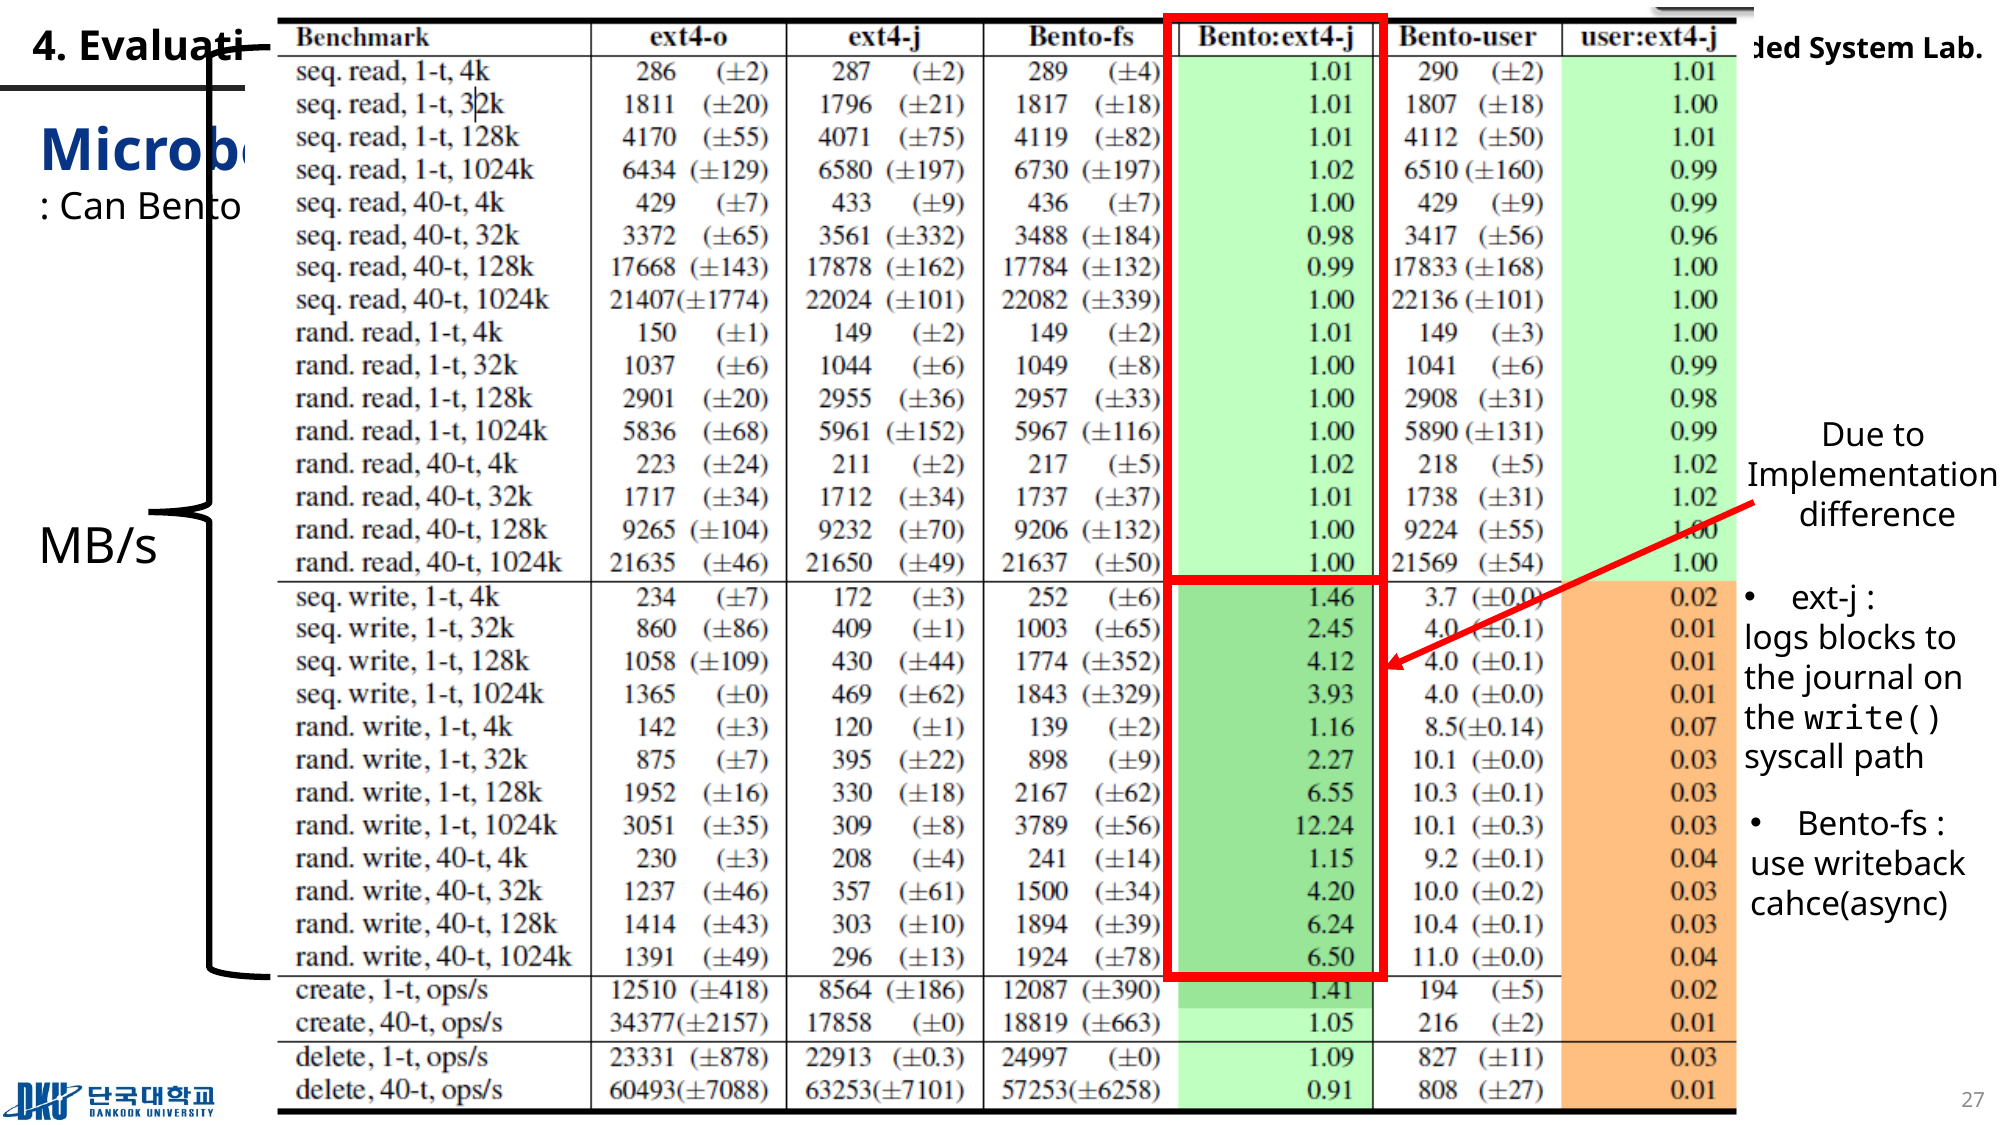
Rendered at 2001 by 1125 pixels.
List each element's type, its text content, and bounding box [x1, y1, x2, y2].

text_box Microbenchmarks : Can Bento support competitive performance?(compare to ext4) [24, 104, 208, 235]
picture [0, 1076, 217, 1125]
text_box MB/s [23, 505, 174, 581]
slide_number 27 [1550, 1076, 2000, 1125]
text_box [148, 47, 245, 977]
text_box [1383, 501, 1754, 670]
text_box Bento-fs : use writeback cahce(async) [1754, 794, 2000, 930]
text_box Due to Implementation difference [1754, 405, 2000, 541]
title 4. Evaluation [17, 17, 245, 78]
text_box ext-j : logs blocks to the journal on the write() syscall path [1754, 568, 2000, 783]
picture [245, 7, 1754, 1118]
